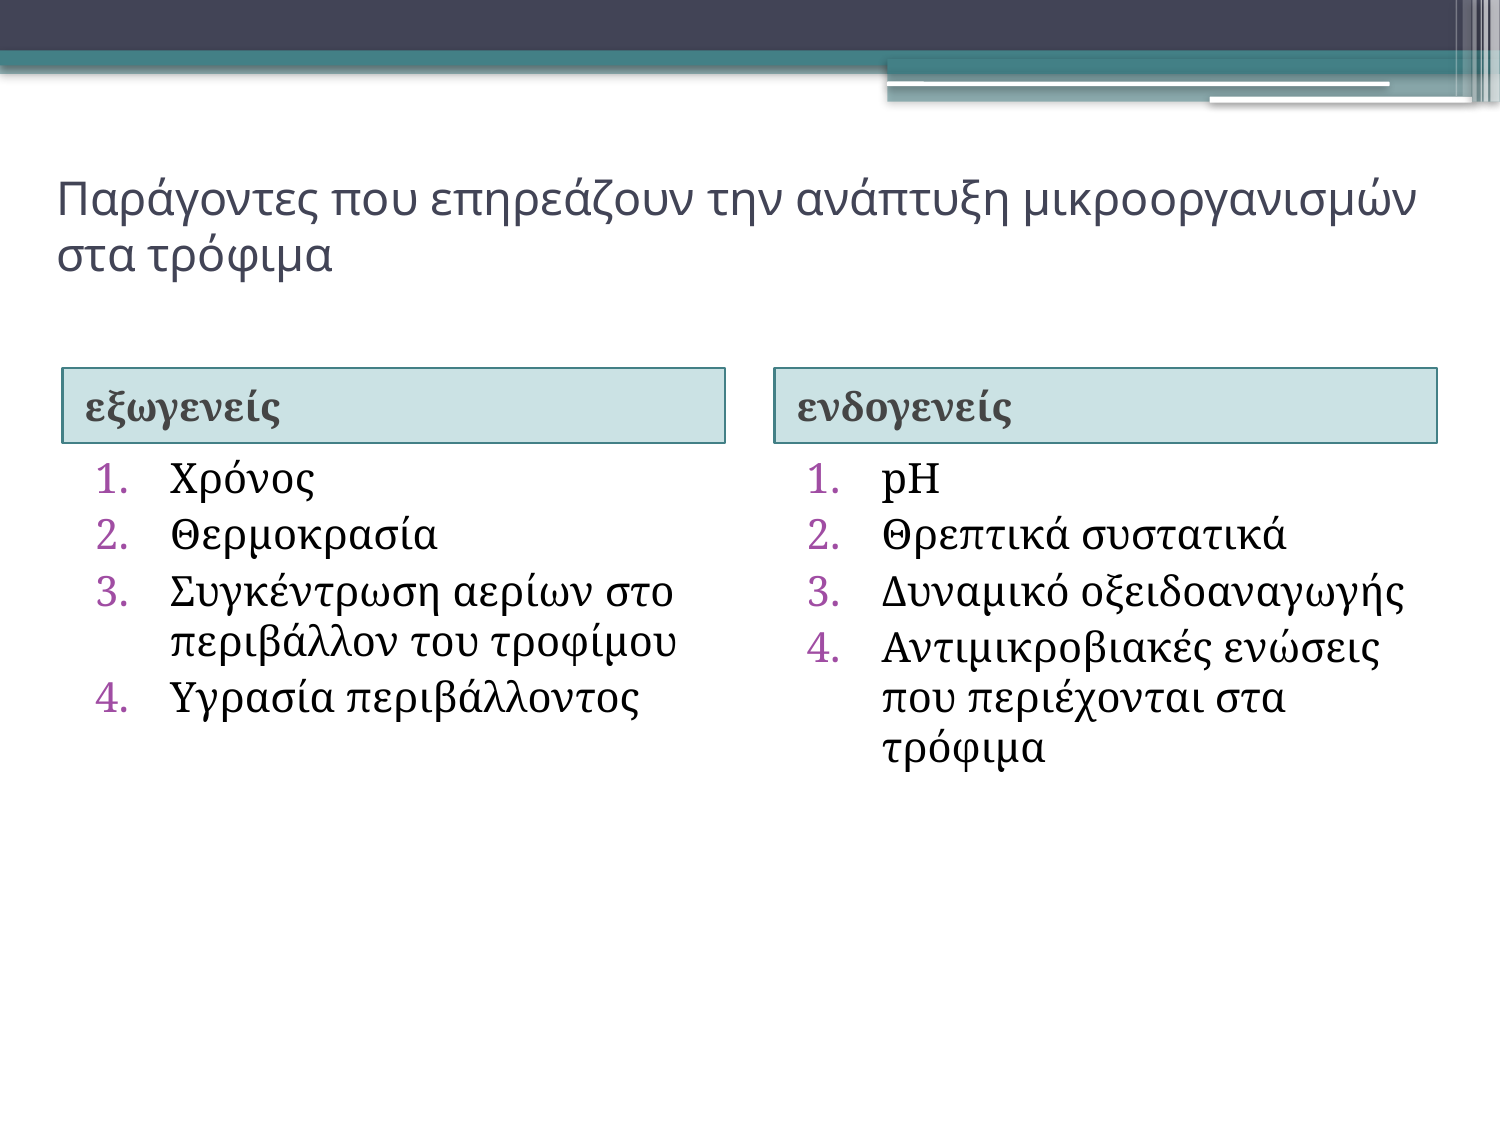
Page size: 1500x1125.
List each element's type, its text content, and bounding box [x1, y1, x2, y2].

title Παράγοντες που επηρεάζουν την ανάπτυξη μικροοργανισμών στα τρόφιμα [41, 160, 1450, 288]
list εξωγενείς [61, 367, 726, 444]
list pH Θρεπτικά συστατικά Δυναμικό οξειδοαναγωγής Αντιμικροβιακές ενώσεις που περιέχονται στα τρόφιμα [773, 444, 1437, 1082]
list Χρόνος Θερμοκρασία Συγκέντρωση αερίων στο περιβάλλον του τροφίμου Υγρασία περιβάλλοντος [62, 444, 726, 1082]
list ενδογενείς [773, 367, 1438, 444]
